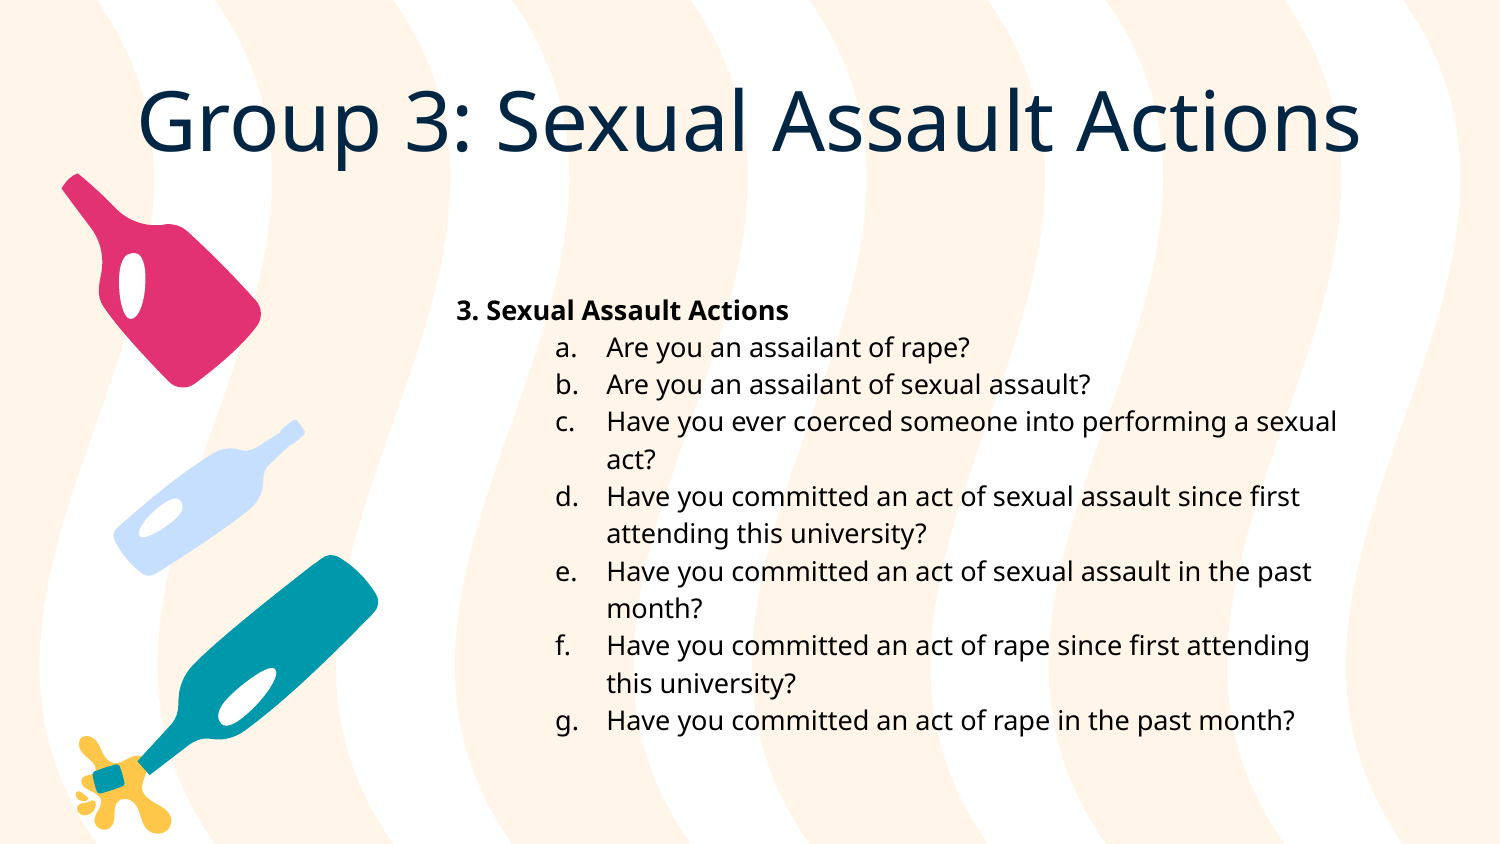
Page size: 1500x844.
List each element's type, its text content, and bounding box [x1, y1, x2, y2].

text_box 3. Sexual Assault Actions Are you an assailant of rape? Are you an assailant of sexual assault? Have you ever coerced someone into performing a sexual act? Have you committed an act of sexual assault since first attending this university? Have you committed an act of sexual assault in the past month? Have you committed an act of rape since first attending this university? Have you committed an act of rape in the past month? [441, 273, 1372, 844]
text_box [24, 598, 417, 809]
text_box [85, 150, 207, 390]
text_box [103, 458, 325, 528]
title Group 3: Sexual Assault Actions [116, 53, 1383, 181]
